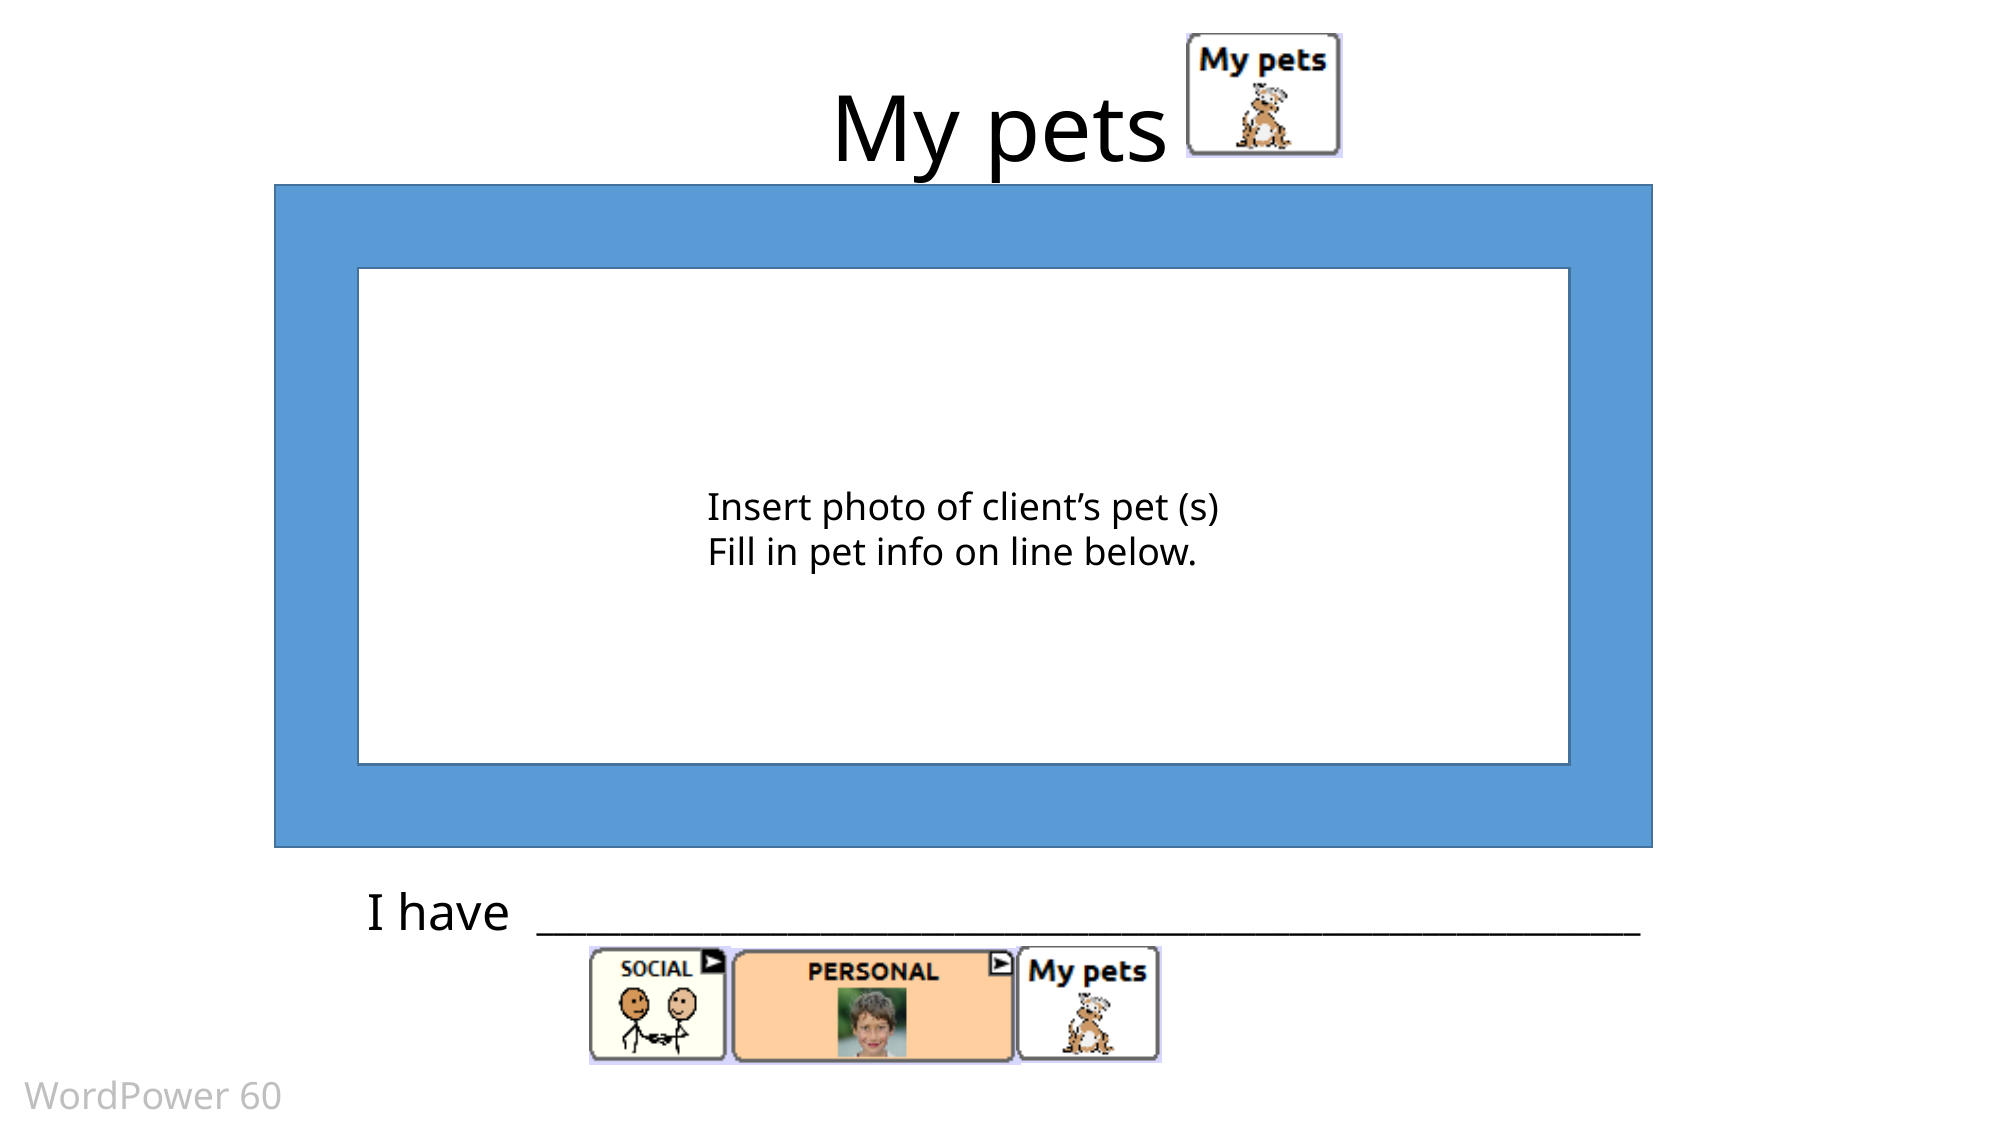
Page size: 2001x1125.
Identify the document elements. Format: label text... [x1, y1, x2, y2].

text_box [274, 184, 1653, 848]
picture [588, 946, 1162, 1065]
text_box Insert photo of client’s pet (s) Fill in pet info on line below. [692, 475, 1235, 580]
picture [1186, 33, 1343, 158]
text_box I have __________________________________________________________________ [353, 873, 1658, 948]
text_box WordPower 60 [9, 1064, 317, 1125]
title My pets [137, 59, 1863, 204]
